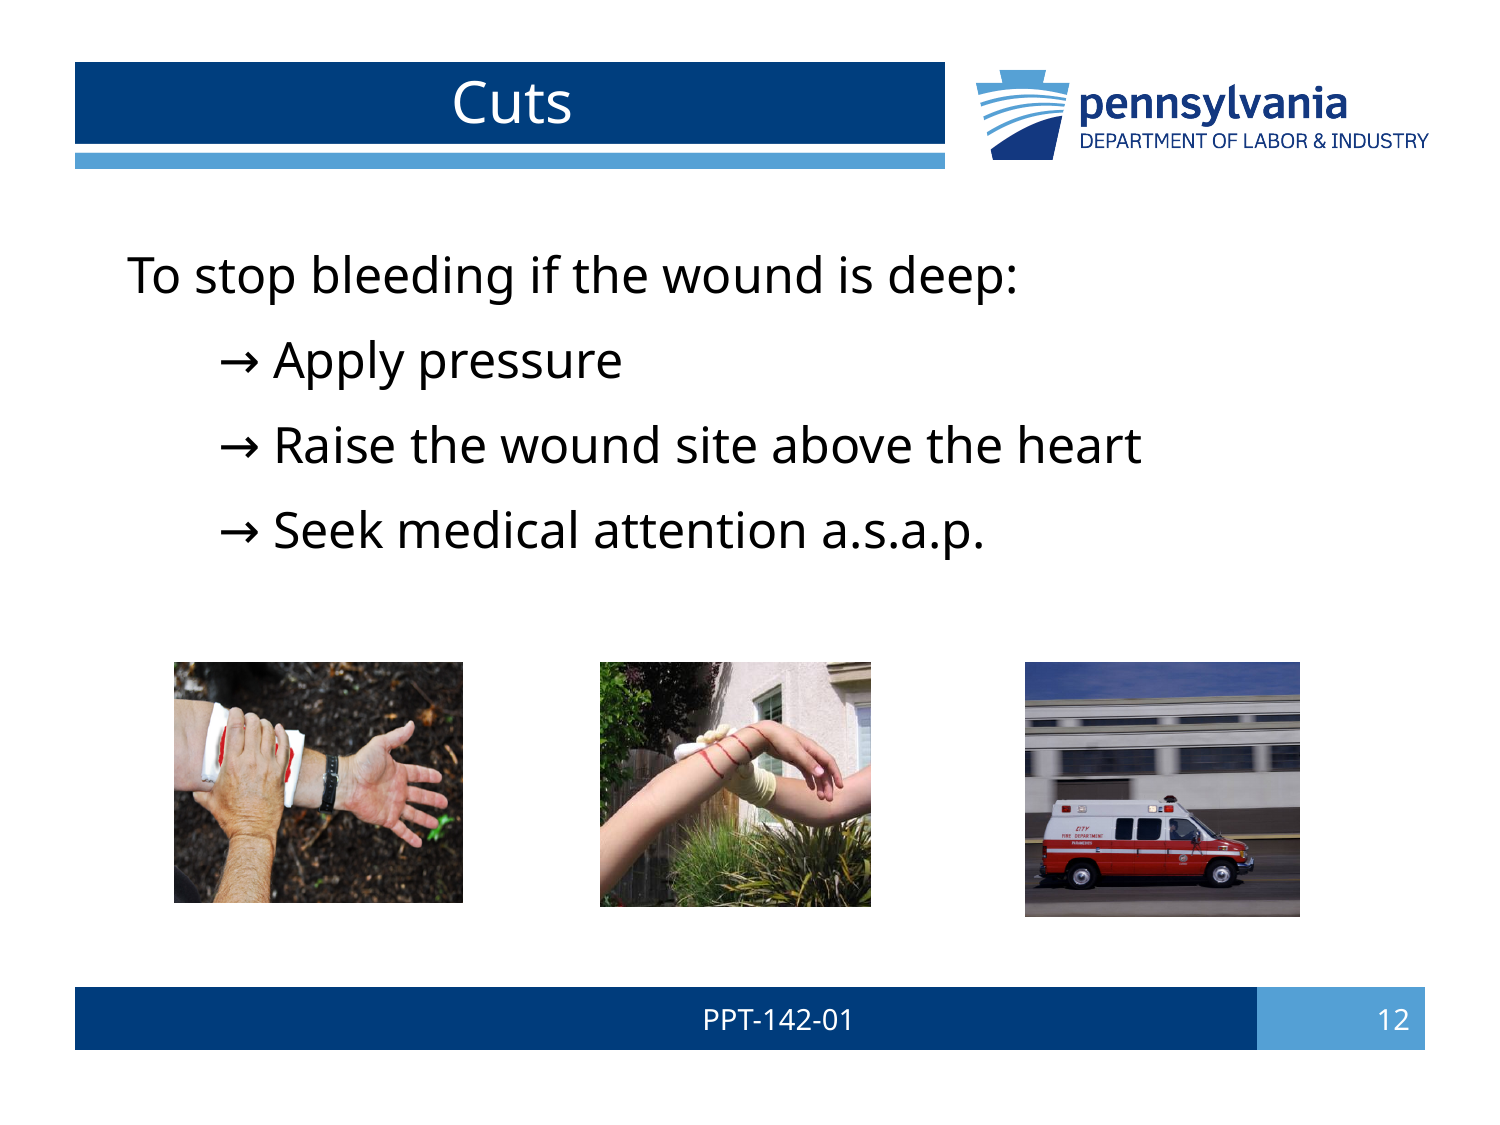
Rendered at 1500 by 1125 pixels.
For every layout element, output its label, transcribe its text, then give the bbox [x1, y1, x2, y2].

text_box To stop bleeding if the wound is deep: → Apply pressure → Raise the wound site above the heart → Seek medical attention a.s.a.p. [112, 235, 1375, 566]
picture [74, 987, 1426, 1051]
picture [599, 662, 871, 907]
picture [1024, 662, 1301, 917]
picture [74, 62, 1430, 170]
text_box [74, 237, 1425, 980]
picture [174, 662, 463, 903]
